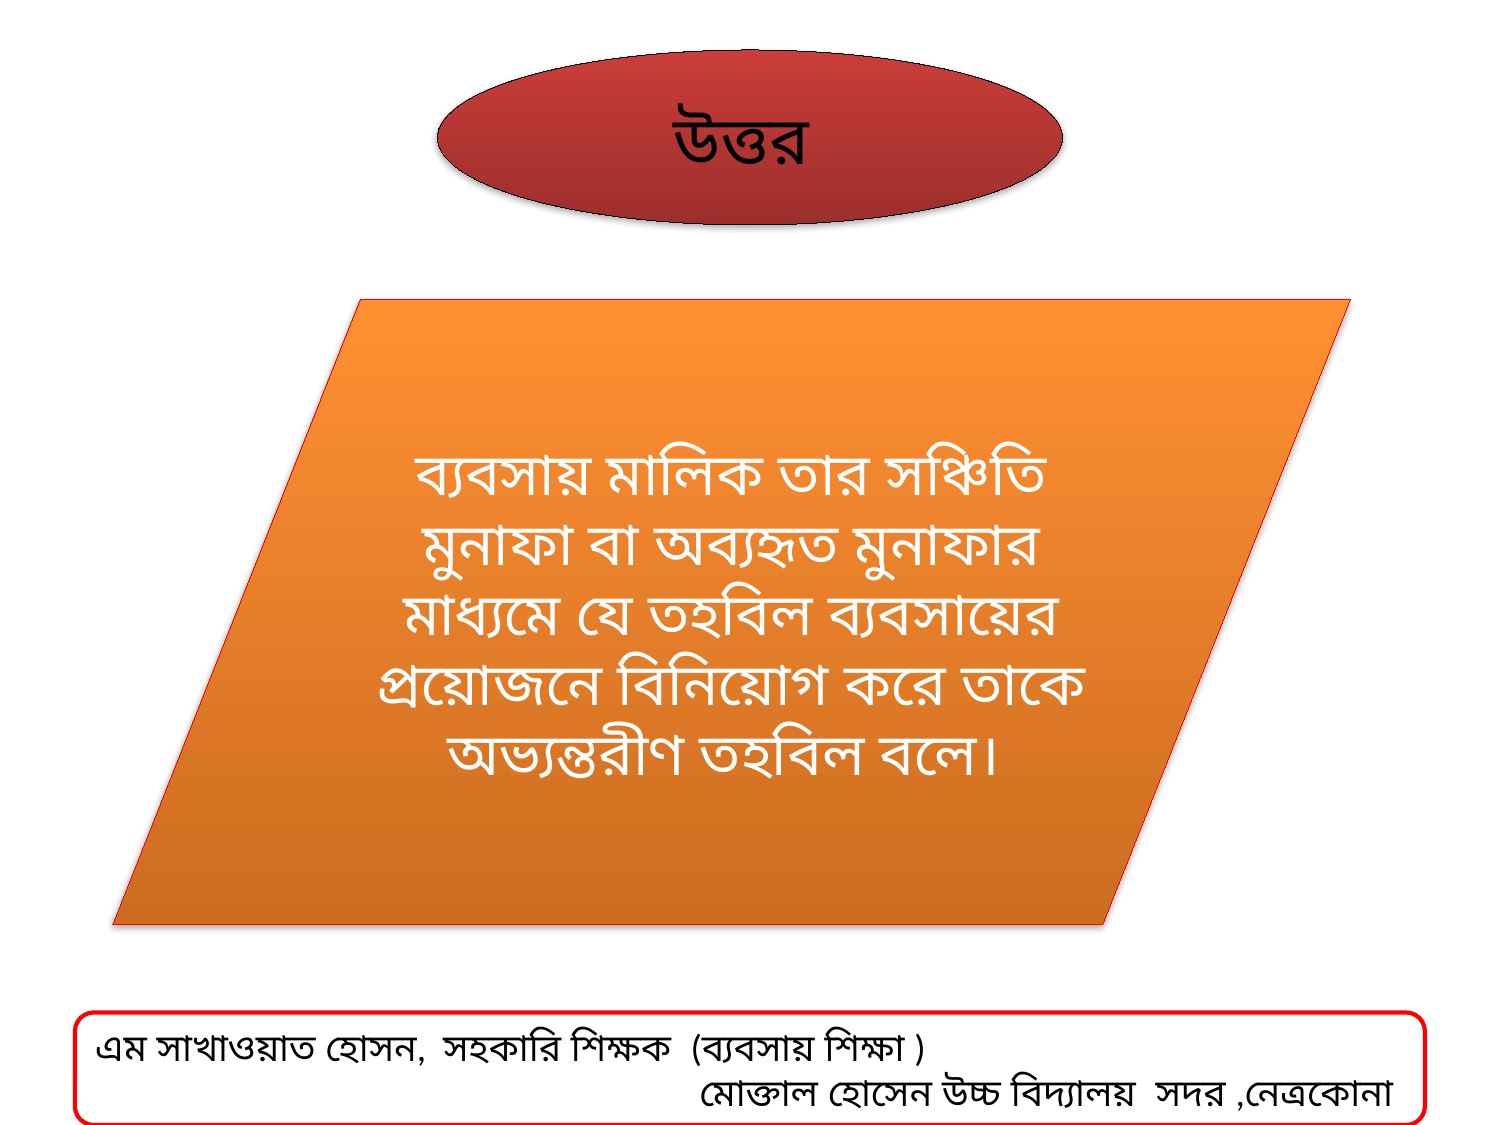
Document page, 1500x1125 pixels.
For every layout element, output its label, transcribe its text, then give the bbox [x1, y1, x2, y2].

text_box ব্যবসায় মালিক তার সঞ্চিতি মুনাফা বা অব্যহৃত মুনাফার মাধ্যমে যে তহবিল ব্যবসায়ের প্রয়োজনে বিনিয়োগ করে তাকে অভ্যন্তরীণ তহবিল বলে। [112, 299, 1351, 925]
text_box এম সাখাওয়াত হোসন, সহকারি শিক্ষক (ব্যবসায় শিক্ষা ) মোক্তাল হোসেন উচ্চ বিদ্যালয় সদর ,নেত্রকোনা [72, 1010, 1428, 1125]
text_box উত্তর [437, 49, 1063, 225]
